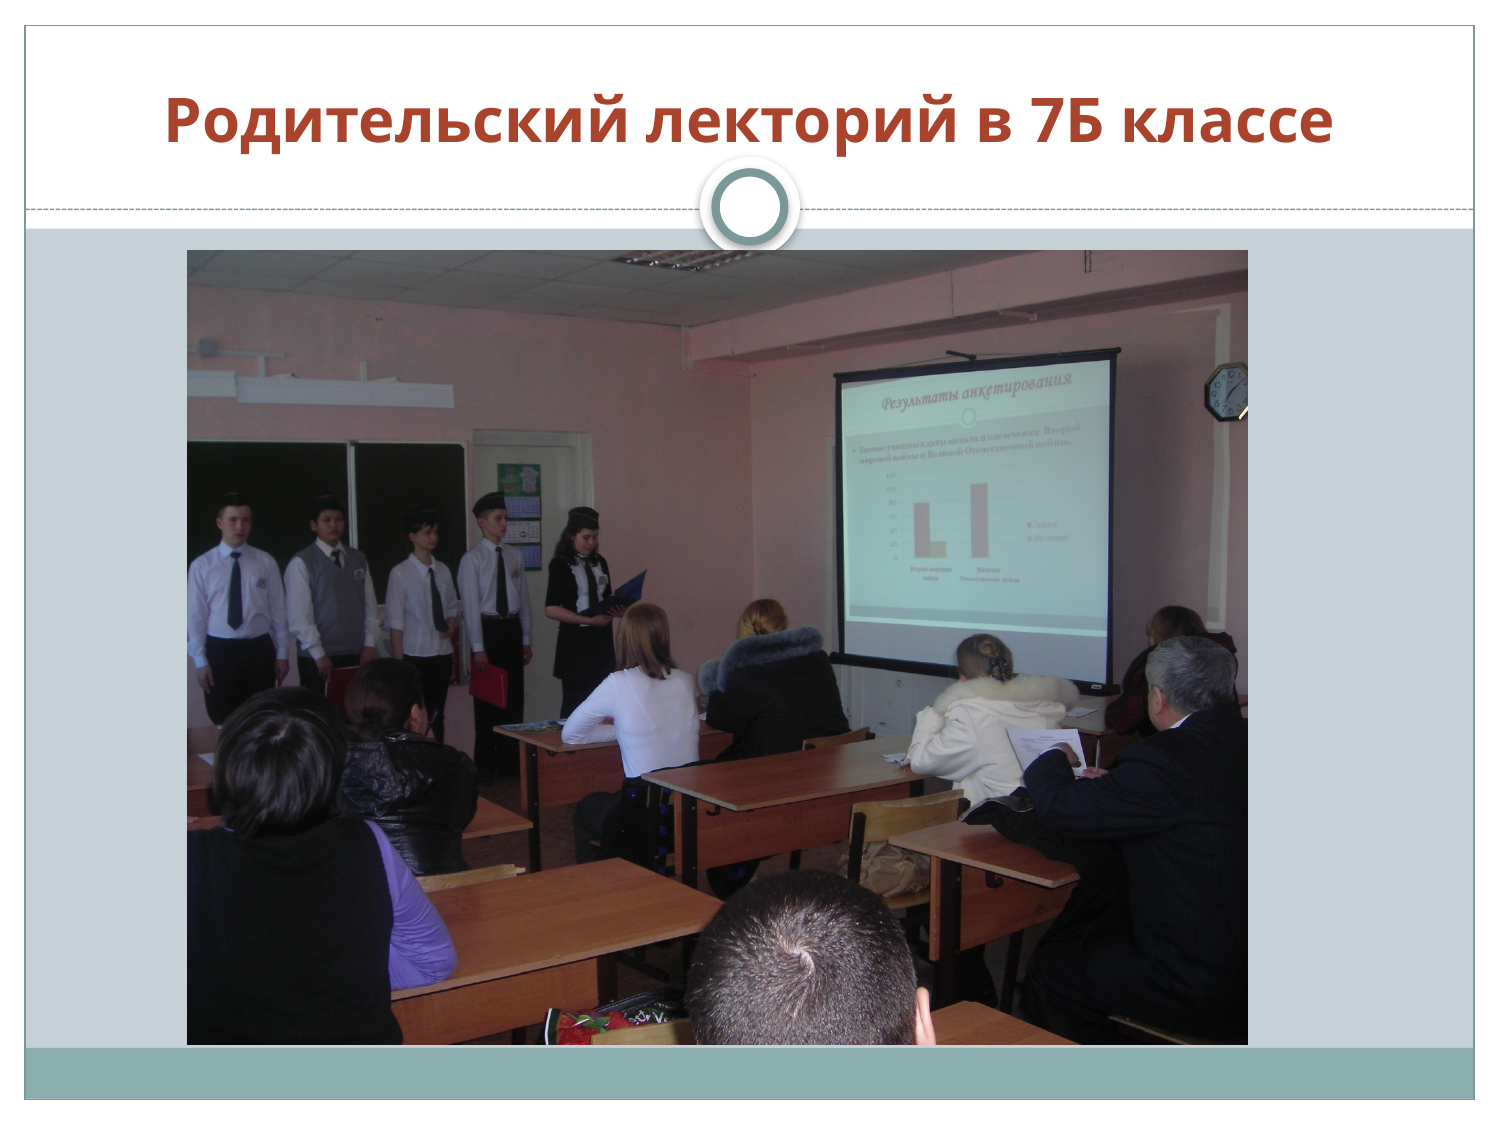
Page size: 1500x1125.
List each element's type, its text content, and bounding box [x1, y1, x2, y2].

title Родительский лекторий в 7Б классе [49, 37, 1450, 163]
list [187, 250, 1248, 1046]
